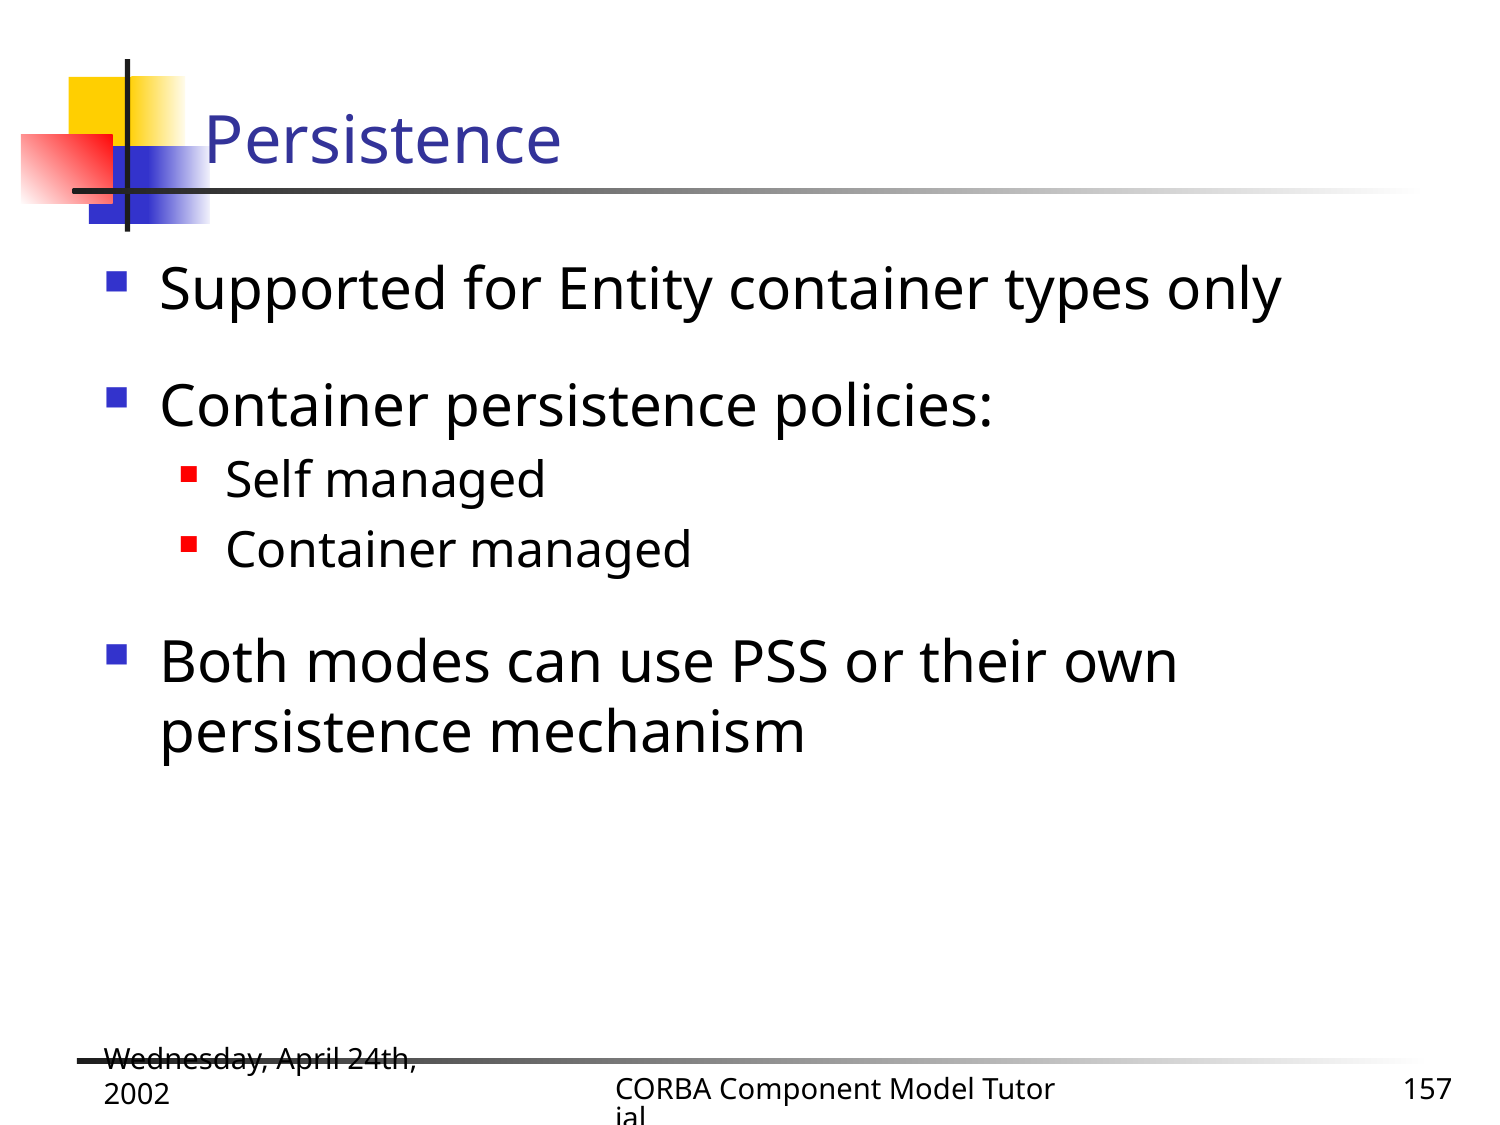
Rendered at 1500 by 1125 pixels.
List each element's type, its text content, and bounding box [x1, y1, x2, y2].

list Supported for Entity container types only Container persistence policies: Self managed Container managed Both modes can use PSS or their own persistence mechanism [88, 243, 1470, 1036]
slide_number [88, 1042, 504, 1118]
title Persistence [188, 30, 1468, 185]
slide_number 157 [1154, 1042, 1468, 1118]
footer CORBA Component Model Tutorial [599, 1042, 1076, 1118]
